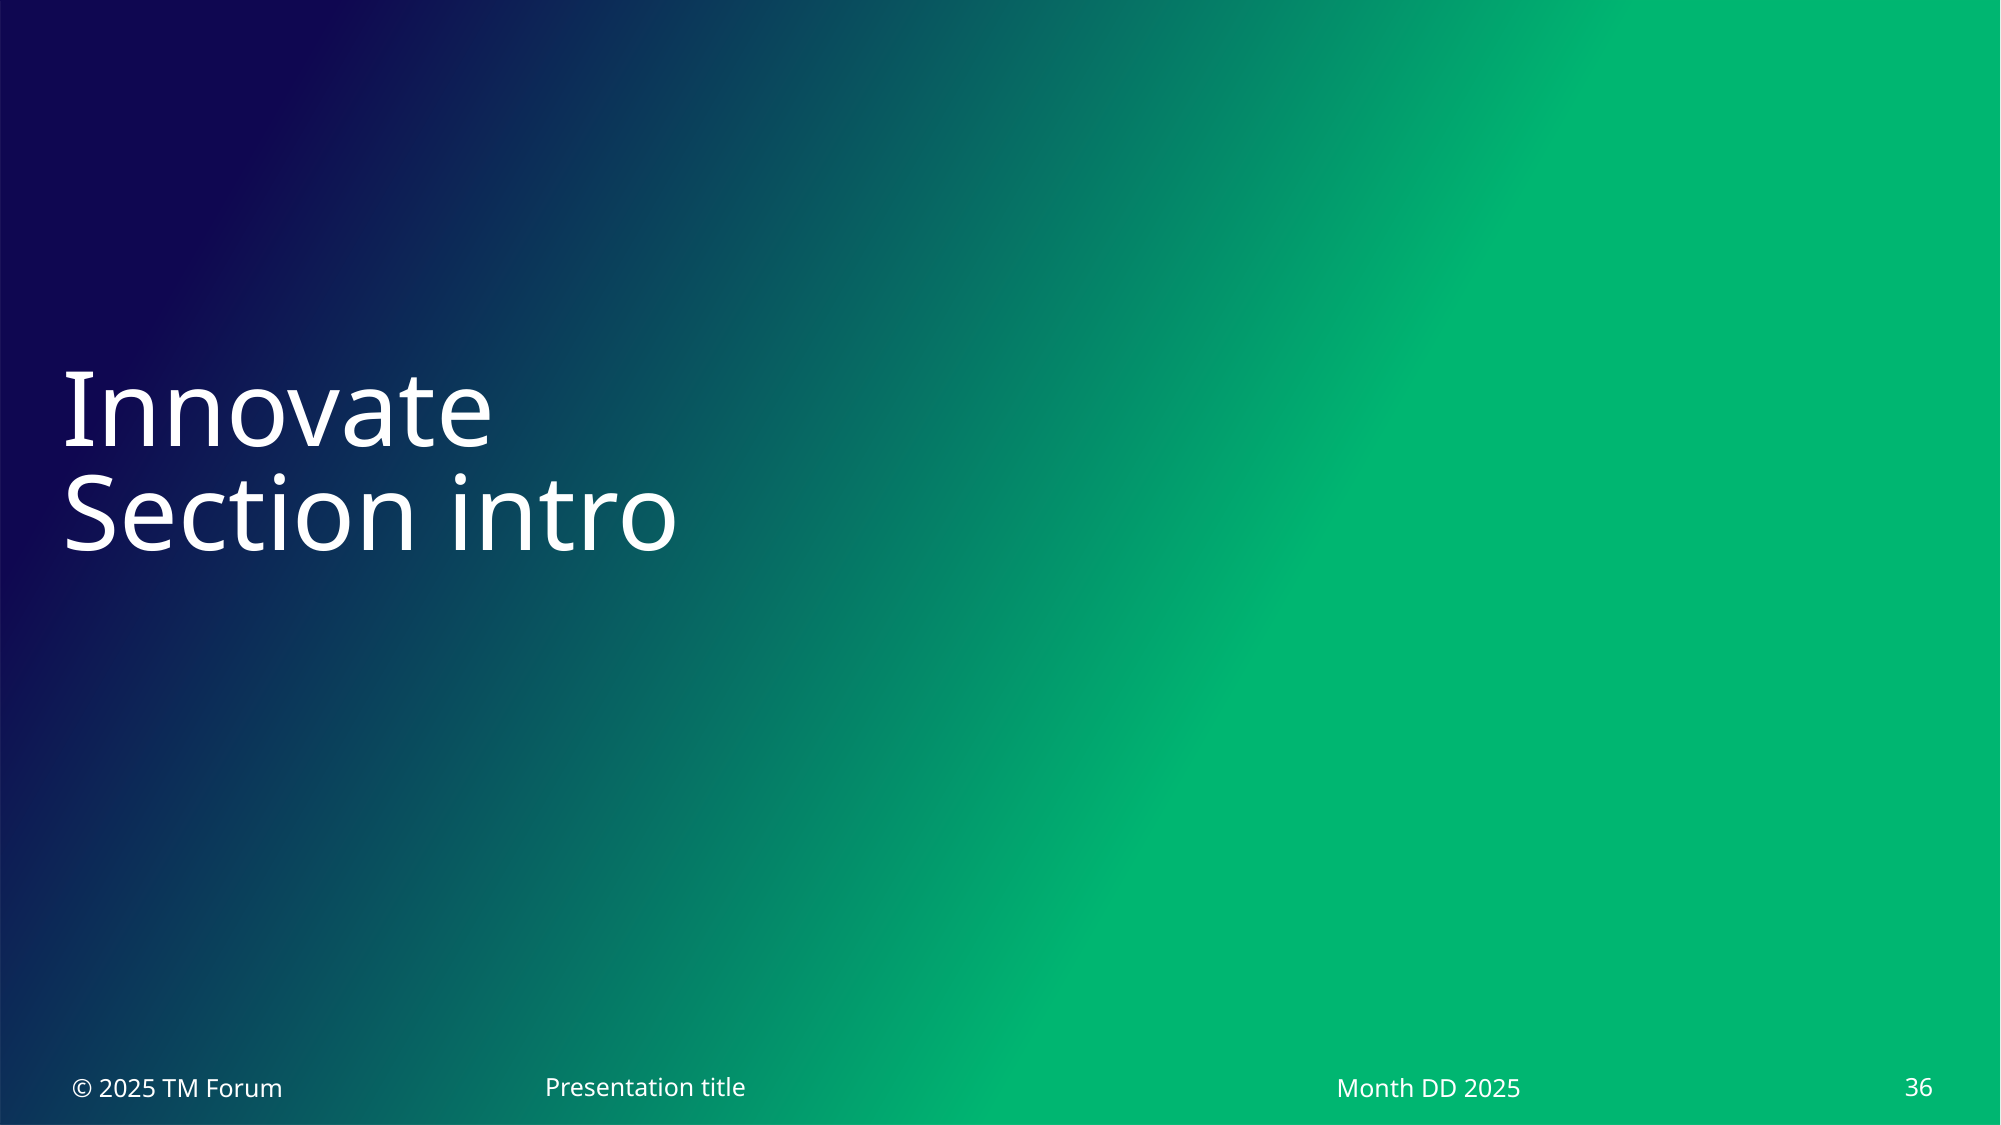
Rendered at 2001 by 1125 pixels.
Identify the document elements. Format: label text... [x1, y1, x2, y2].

picture [0, 0, 2001, 1125]
footer Presentation title [545, 1071, 1270, 1112]
slide_number Month DD 2025 [1336, 1072, 1730, 1104]
slide_number 36 [1807, 1071, 1934, 1103]
list Innovate Section intro [62, 362, 1362, 967]
